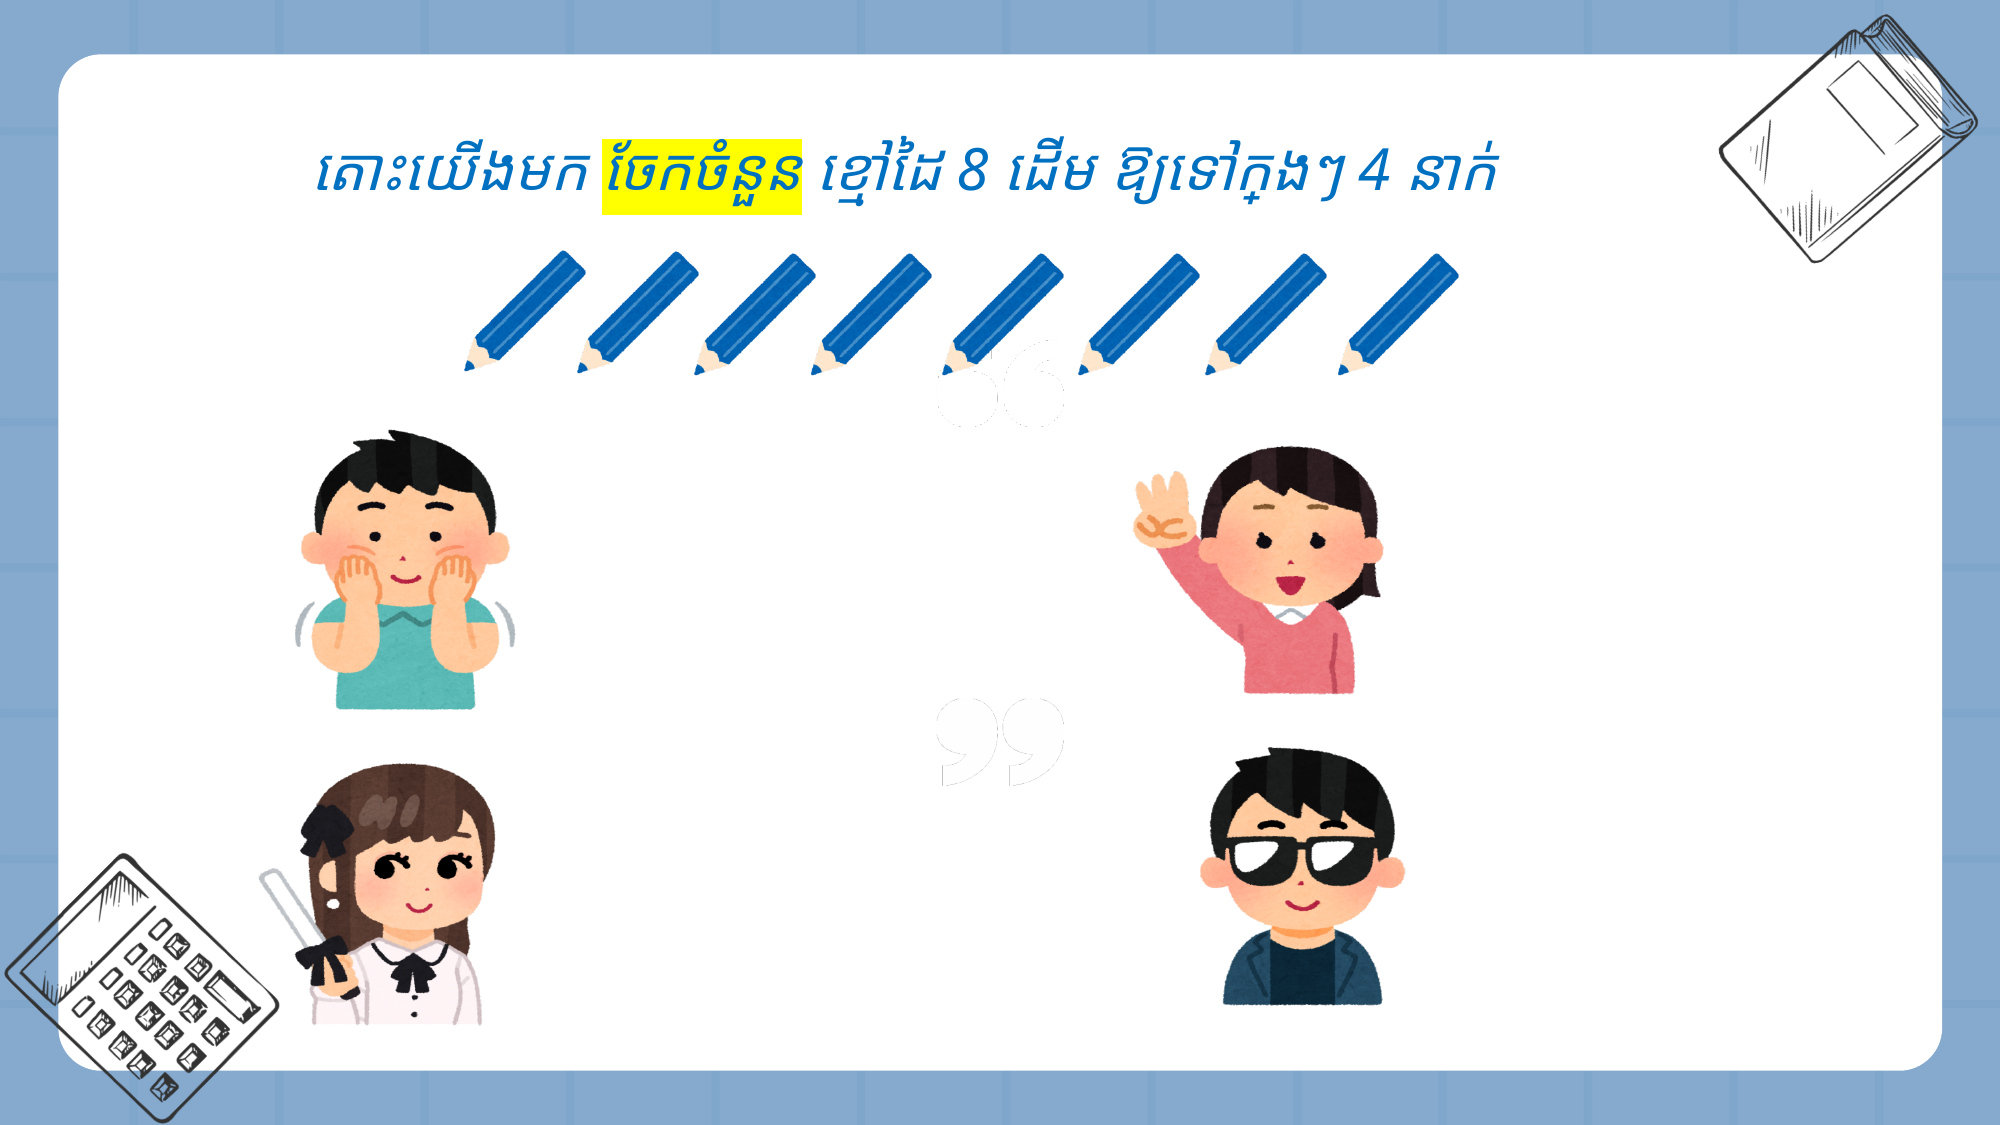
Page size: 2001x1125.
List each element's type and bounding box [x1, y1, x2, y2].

text_box [58, 54, 1943, 1071]
picture [0, 0, 2000, 1125]
